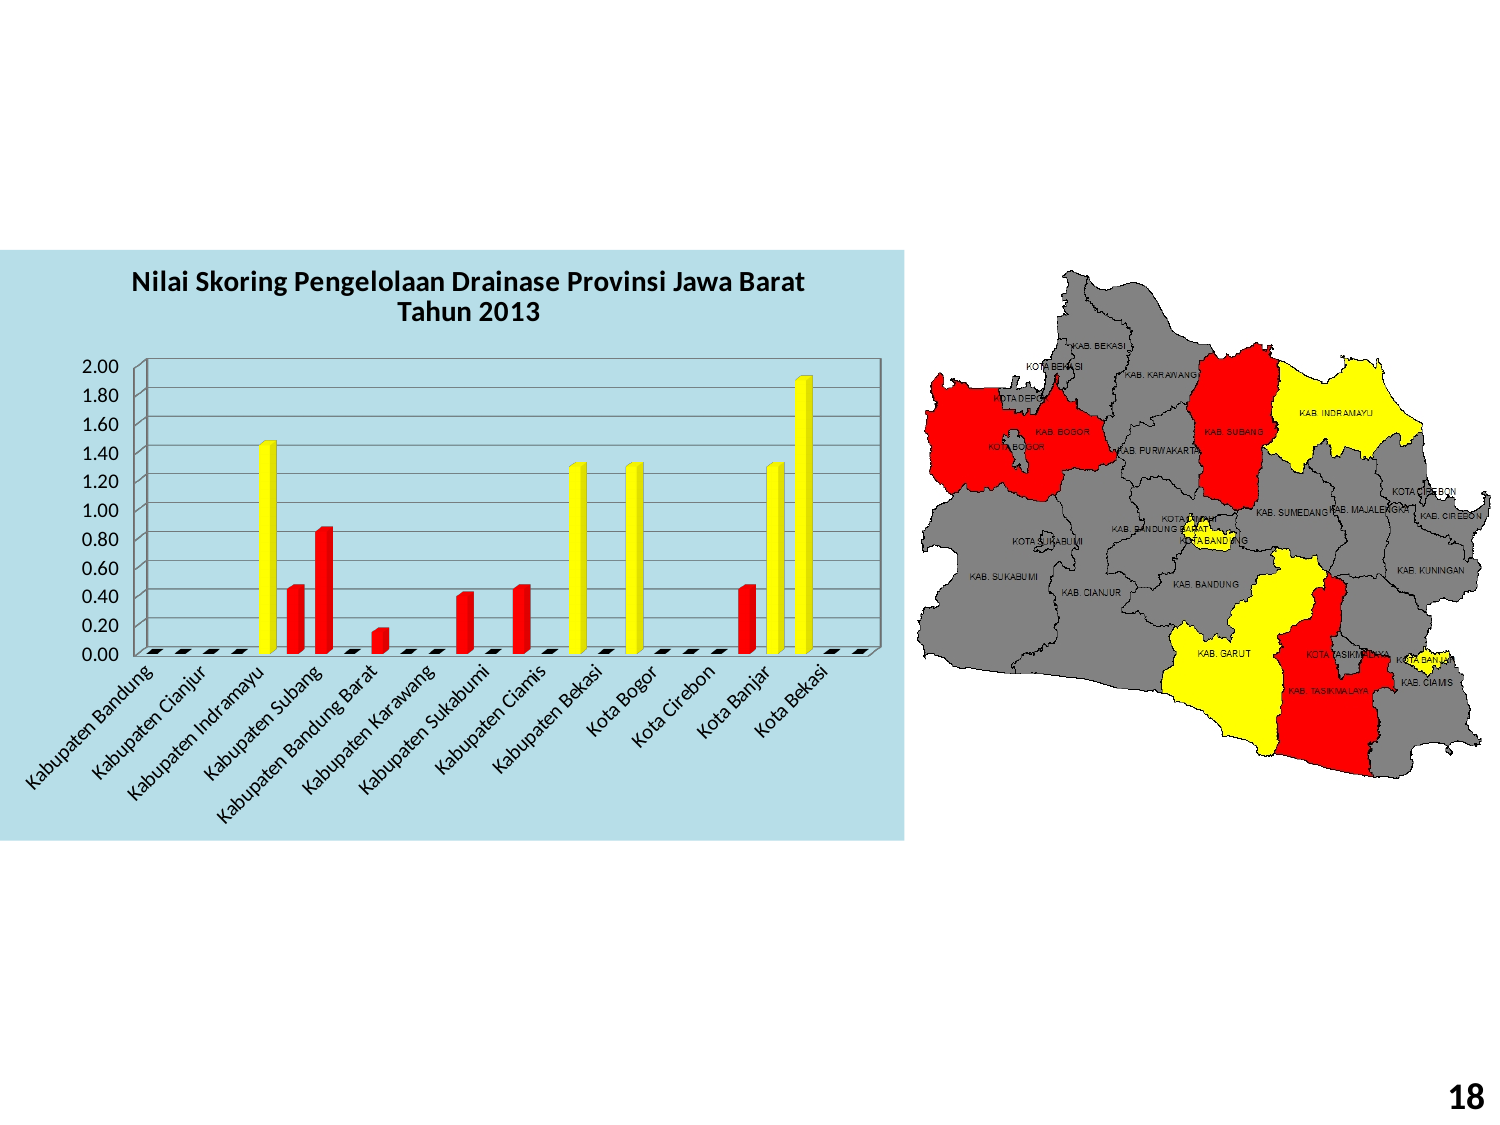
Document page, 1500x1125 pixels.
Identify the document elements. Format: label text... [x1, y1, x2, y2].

picture [912, 262, 1500, 785]
chart [0, 249, 905, 841]
text_box 18 [1387, 1064, 1500, 1125]
